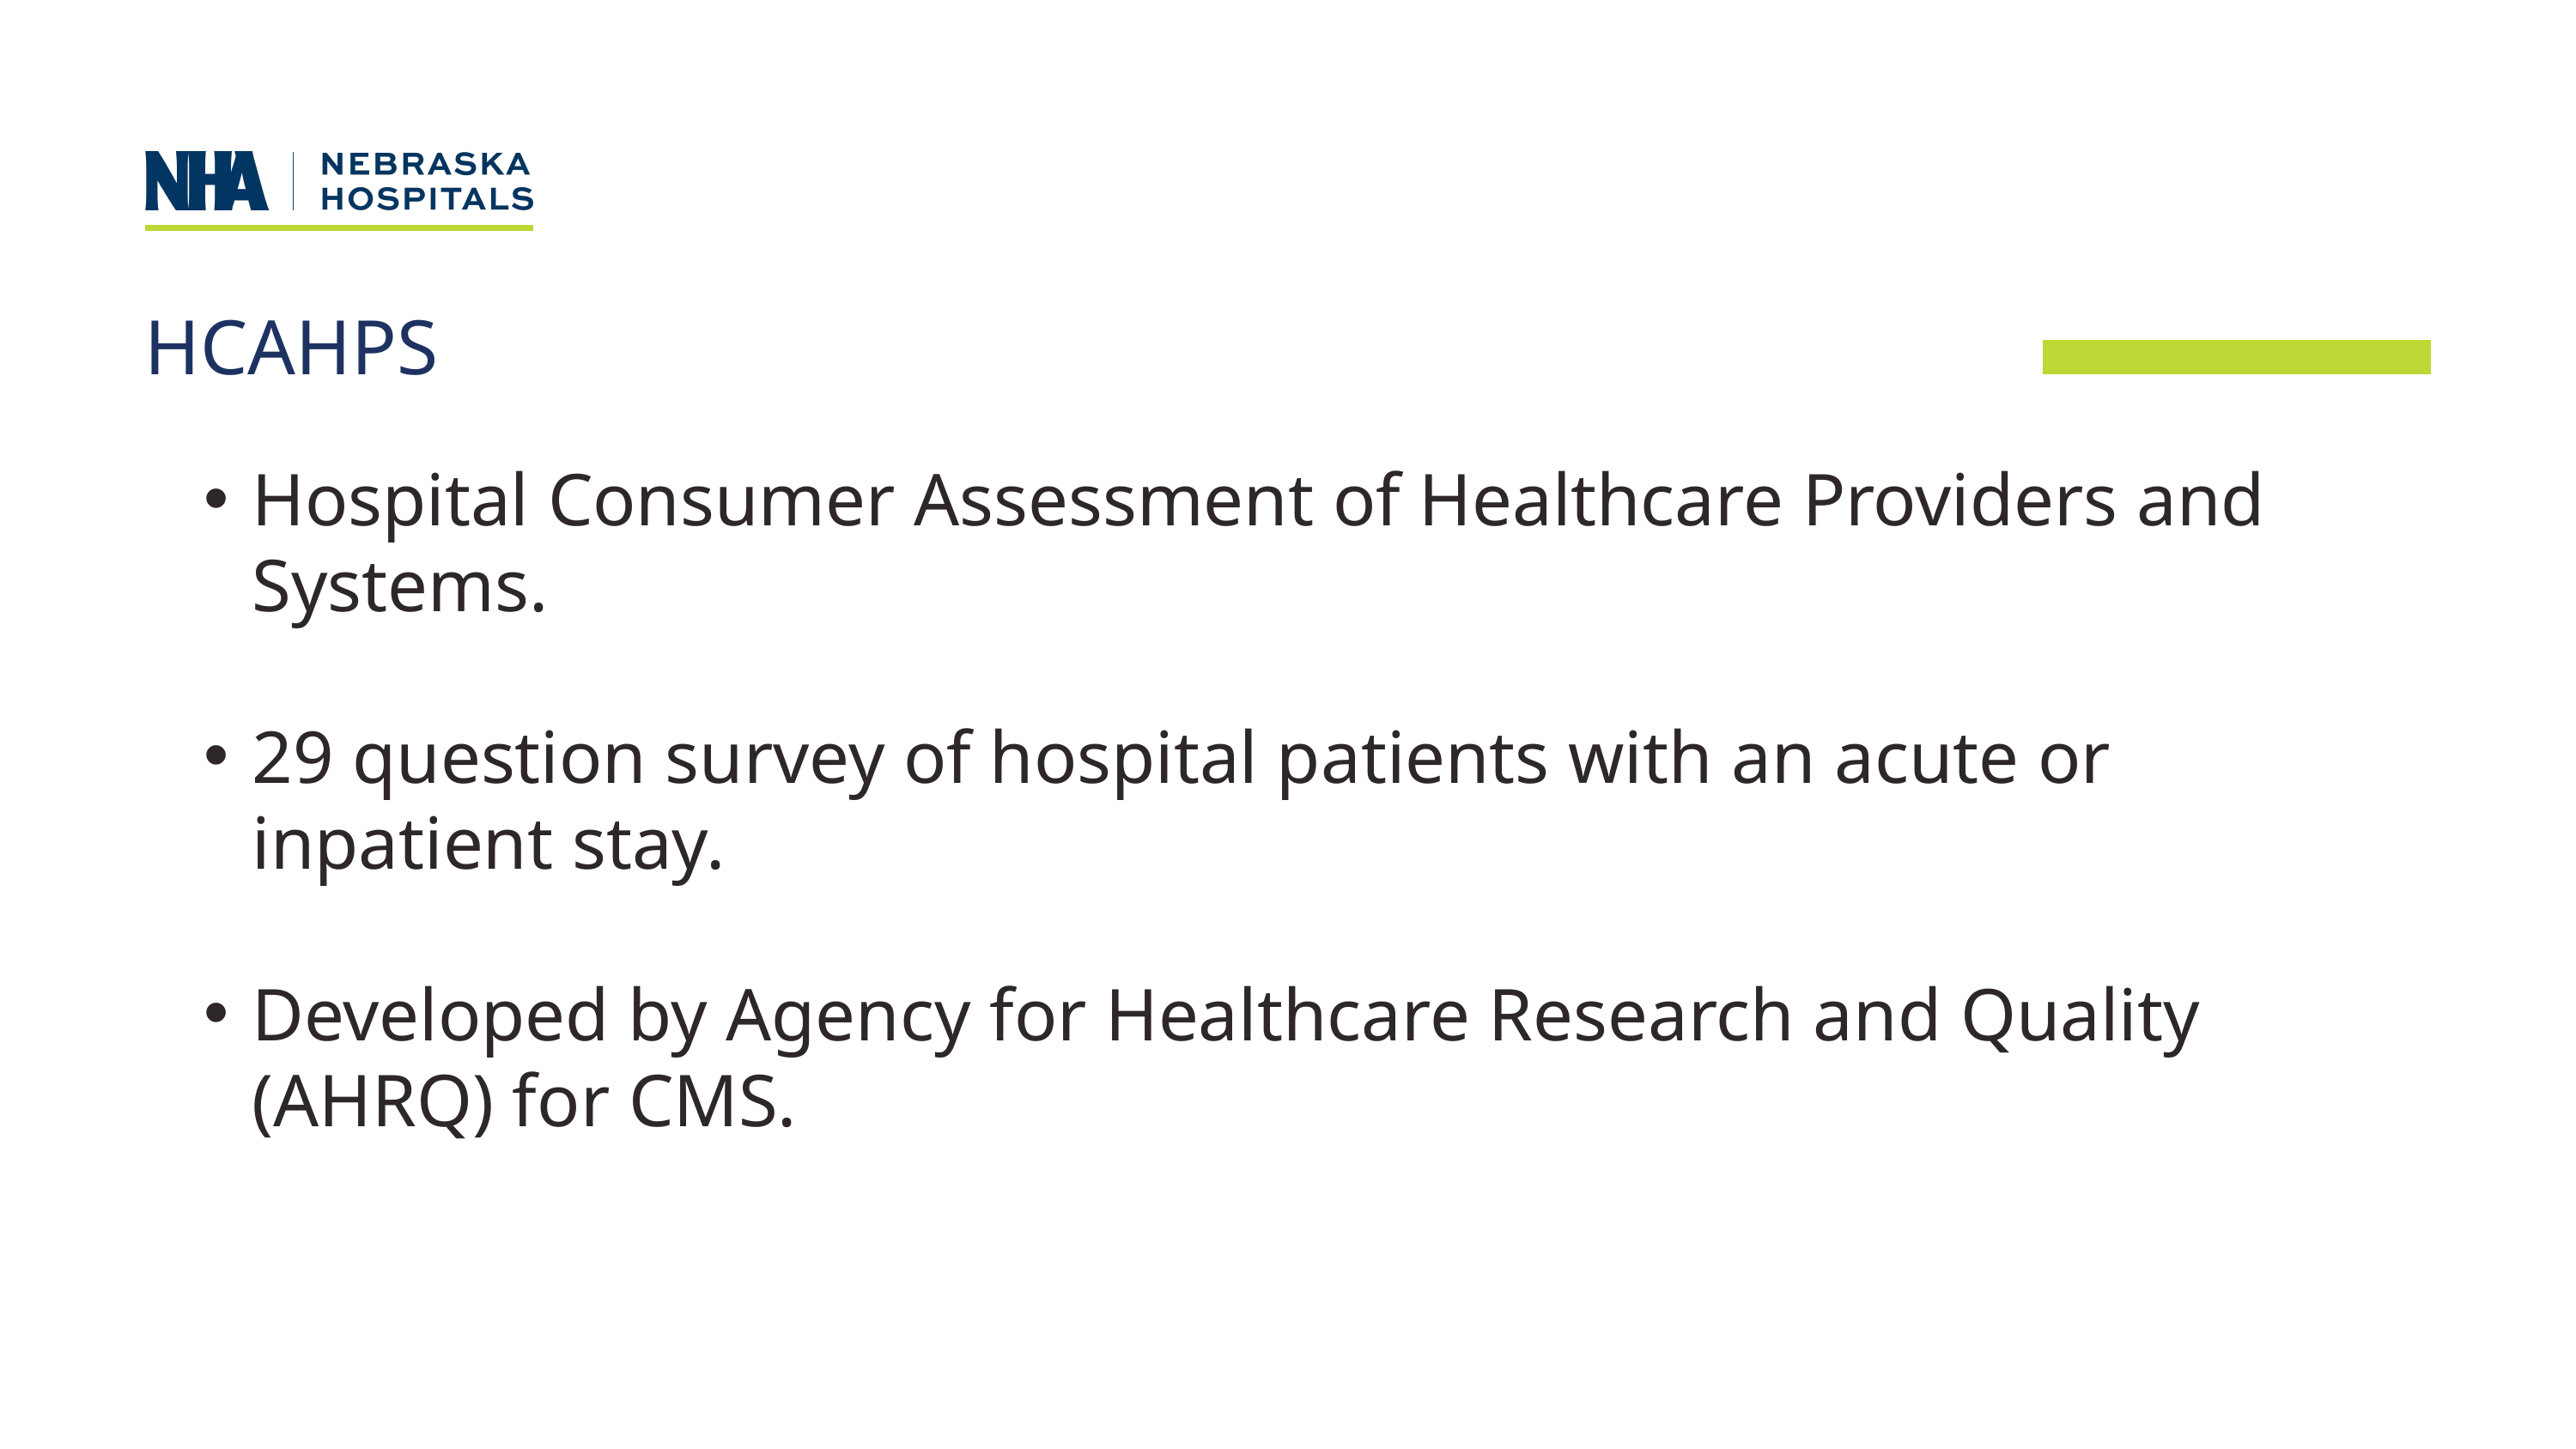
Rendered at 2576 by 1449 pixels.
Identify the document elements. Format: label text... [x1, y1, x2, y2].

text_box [2042, 339, 2432, 375]
text_box HCAHPS [144, 319, 1054, 391]
picture [144, 151, 534, 210]
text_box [144, 224, 534, 232]
text_box Hospital Consumer Assessment of Healthcare Providers and Systems. 29 question survey of hospital patients with an acute or inpatient stay. Developed by Agency for Healthcare Research and Quality (AHRQ) for CMS. [204, 454, 2394, 1142]
